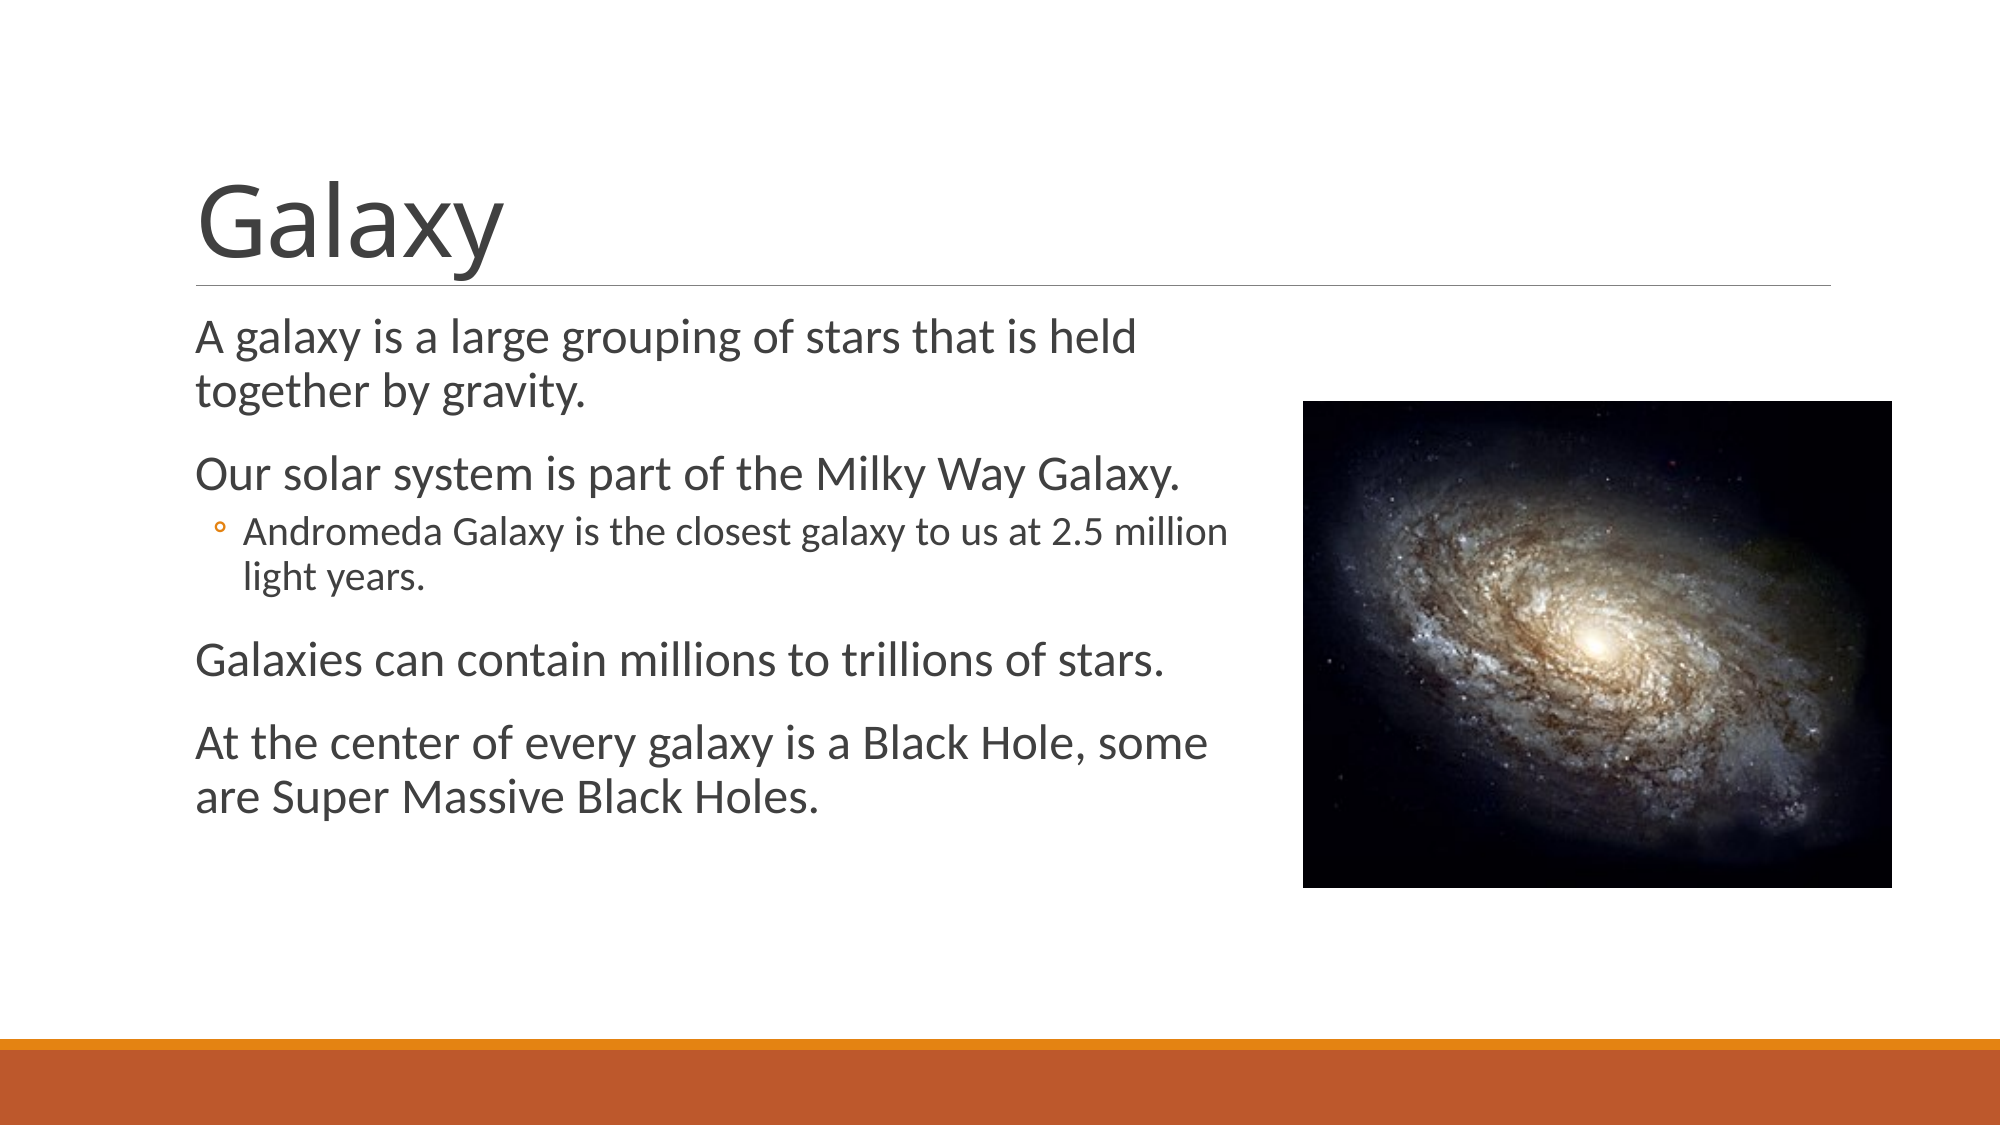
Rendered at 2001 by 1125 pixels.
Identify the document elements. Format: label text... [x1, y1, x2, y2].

list A galaxy is a large grouping of stars that is held together by gravity. Our solar system is part of the Milky Way Galaxy. Andromeda Galaxy is the closest galaxy to us at 2.5 million light years. Galaxies can contain millions to trillions of stars. At the center of every galaxy is a Black Hole, some are Super Massive Black Holes. [180, 302, 1265, 963]
title Galaxy [180, 47, 1830, 285]
picture [1302, 401, 1892, 889]
